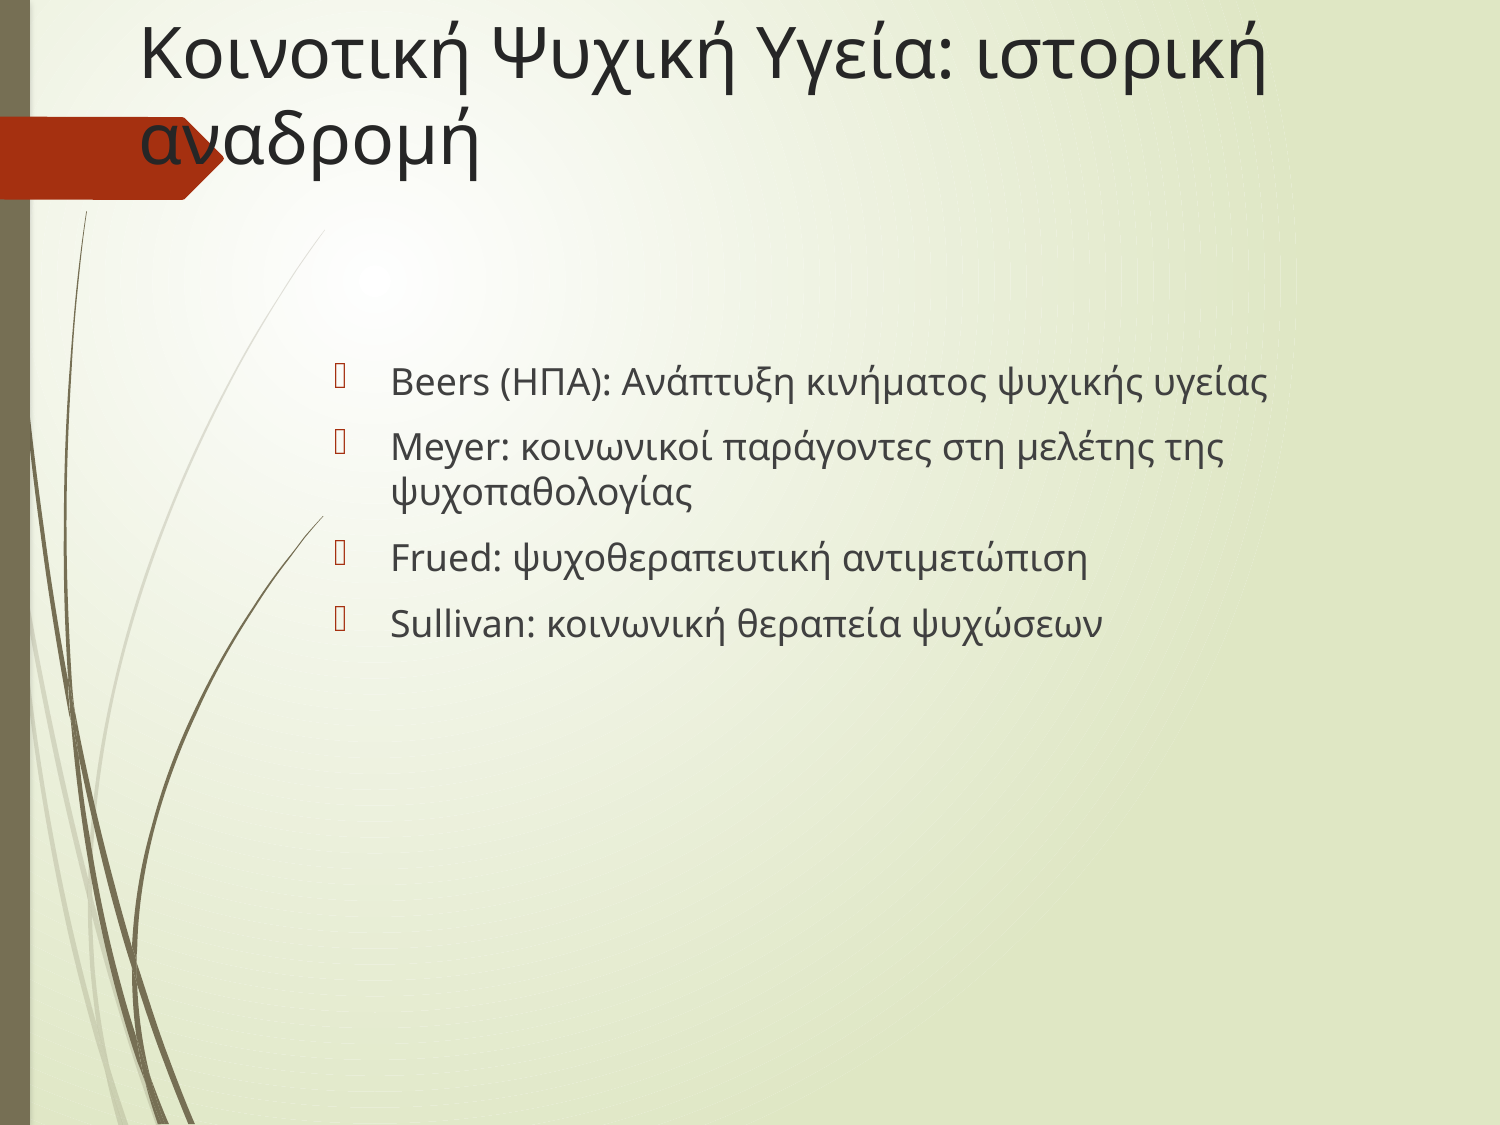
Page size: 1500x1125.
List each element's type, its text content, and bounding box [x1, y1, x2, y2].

title Κοινοτική Ψυχική Υγεία: ιστορική αναδρομή [123, 0, 1474, 188]
list Beers (ΗΠΑ): Ανάπτυξη κινήματος ψυχικής υγείας Μeyer: κοινωνικοί παράγοντες στη μελέτης της ψυχοπαθολογίας Frued: ψυχοθεραπευτική αντιμετώπιση Sullivan: κοινωνική θεραπεία ψυχώσεων [318, 350, 1400, 988]
